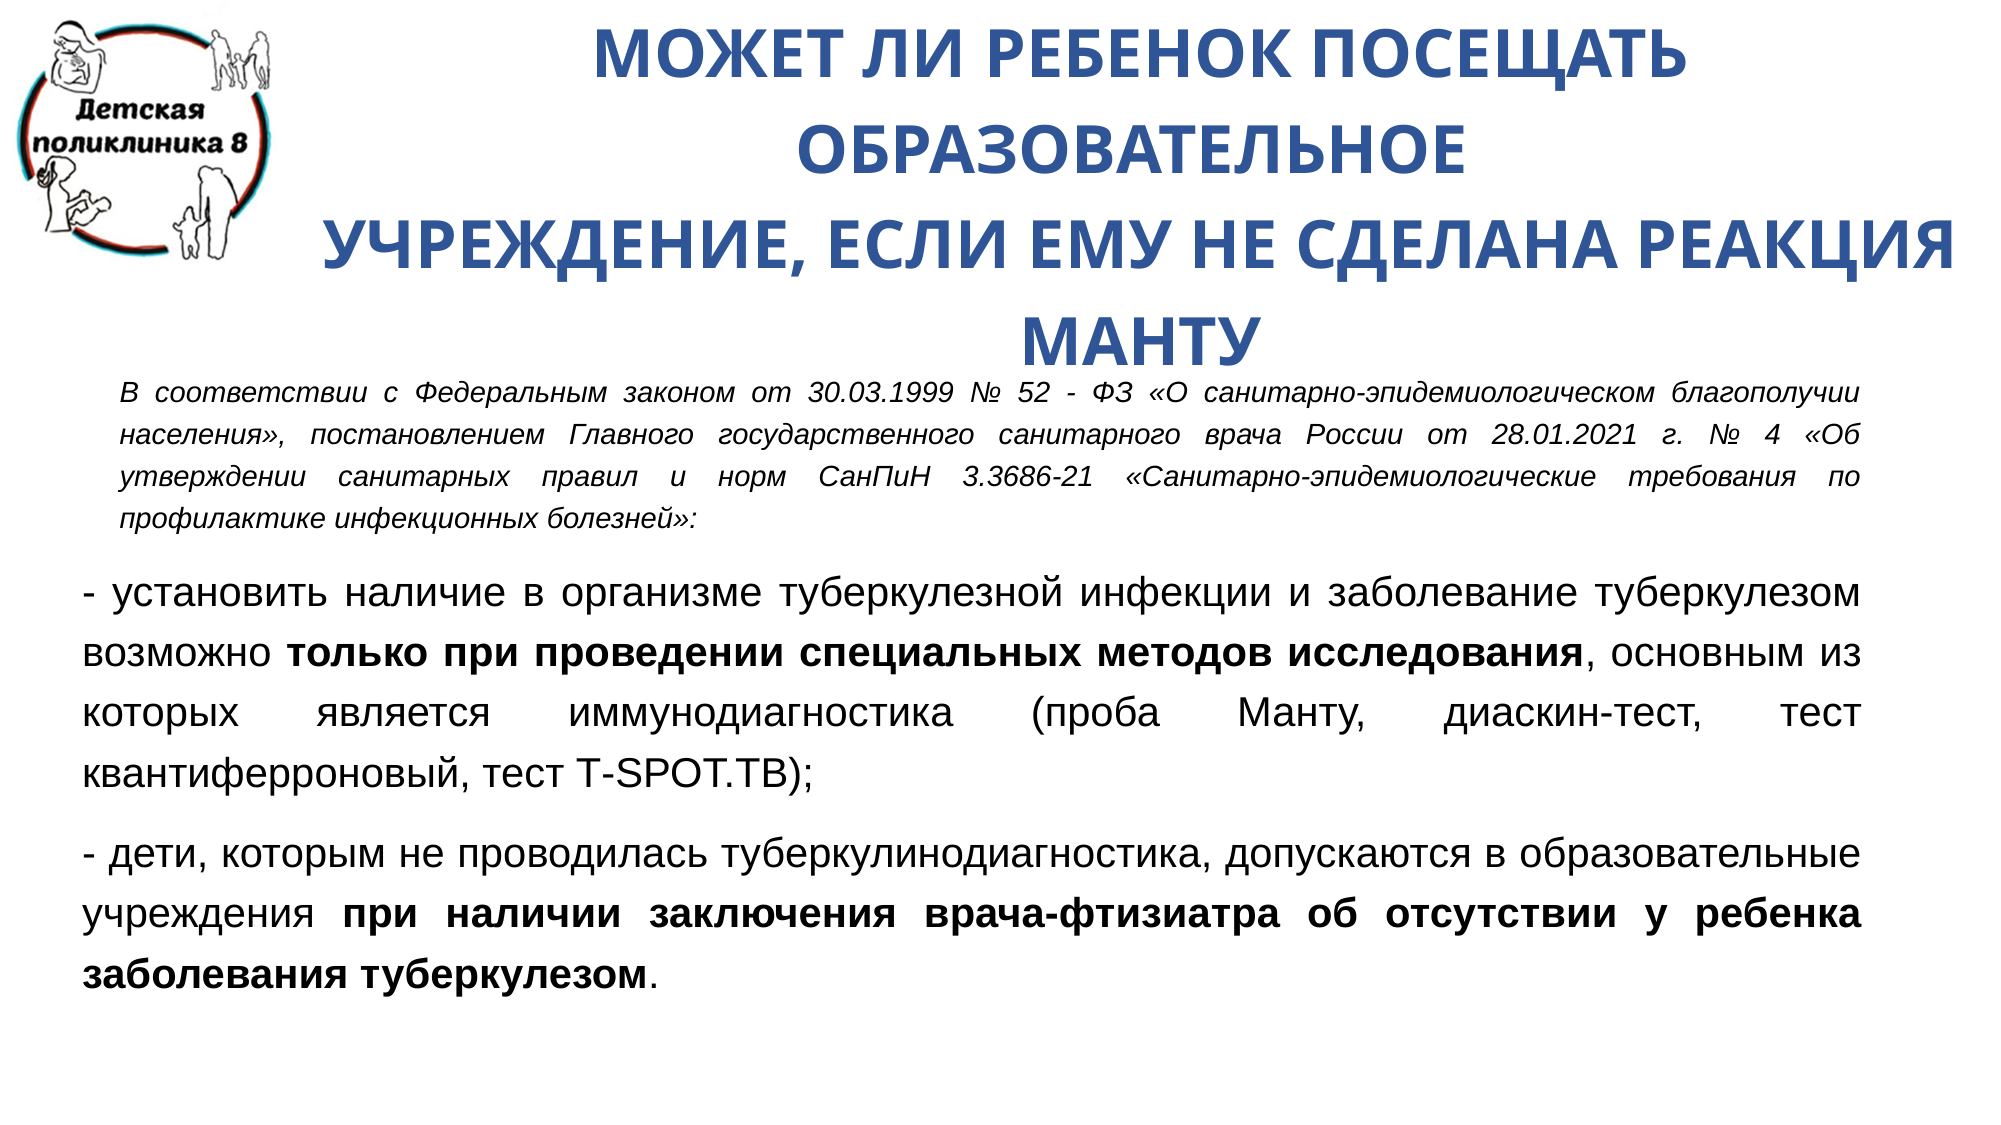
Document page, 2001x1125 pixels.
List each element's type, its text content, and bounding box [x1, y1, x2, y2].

title МОЖЕТ ЛИ РЕБЕНОК ПОСЕЩАТЬ ОБРАЗОВАТЕЛЬНОЕ УЧРЕЖДЕНИЕ, ЕСЛИ ЕМУ НЕ СДЕЛАНА РЕАКЦИЯ МАНТУ [281, 0, 2000, 373]
picture [0, 0, 282, 279]
list В соответствии с Федеральным законом от 30.03.1999 № 52 - ФЗ «О санитарно-эпидемиологическом благополучии населения», постановлением Главного государственного санитарного врача России от 28.01.2021 г. № 4 «Об утверждении санитарных правил и норм СанПиН 3.3686-21 «Санитарно-эпидемиологические требования по профилактике инфекционных болезней»: - установить наличие в организме туберкулезной инфекции и заболевание туберкулезом возможно только при проведении специальных методов исследования, основным из которых является иммунодиагностика (проба Манту, диаскин-тест, тест квантиферроновый, тест Т-SРОТ.ТВ); - дети, которым не проводилась туберкулинодиагностика, допускаются в образовательные учреждения при наличии заключения врача-фтизиатра об отсутствии у ребенка заболевания туберкулезом. [67, 358, 1878, 1048]
